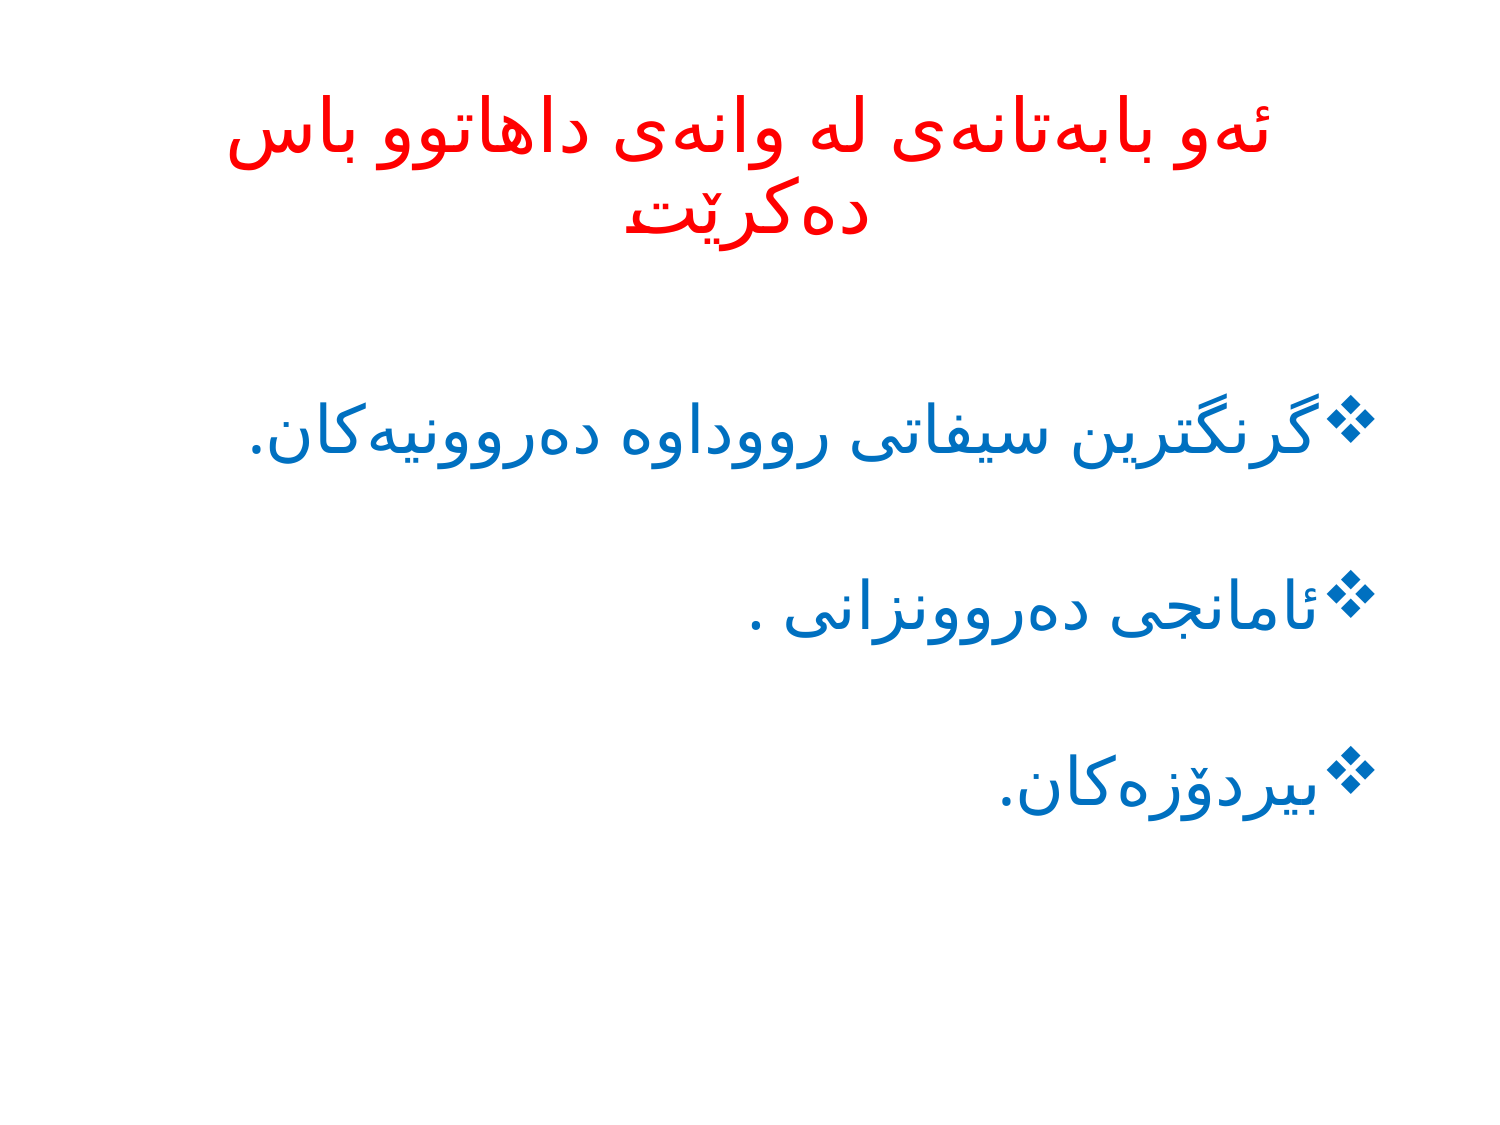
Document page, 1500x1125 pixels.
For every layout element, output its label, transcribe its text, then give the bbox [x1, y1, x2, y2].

title ئەو بابەتانەی لە وانەی داهاتوو باس دەکرێت [103, 59, 1397, 278]
list گرنگترین سیفاتی رووداوە دەروونیەکان. ئامانجی دەروونزانی . بیردۆزەکان. [103, 299, 1397, 1014]
